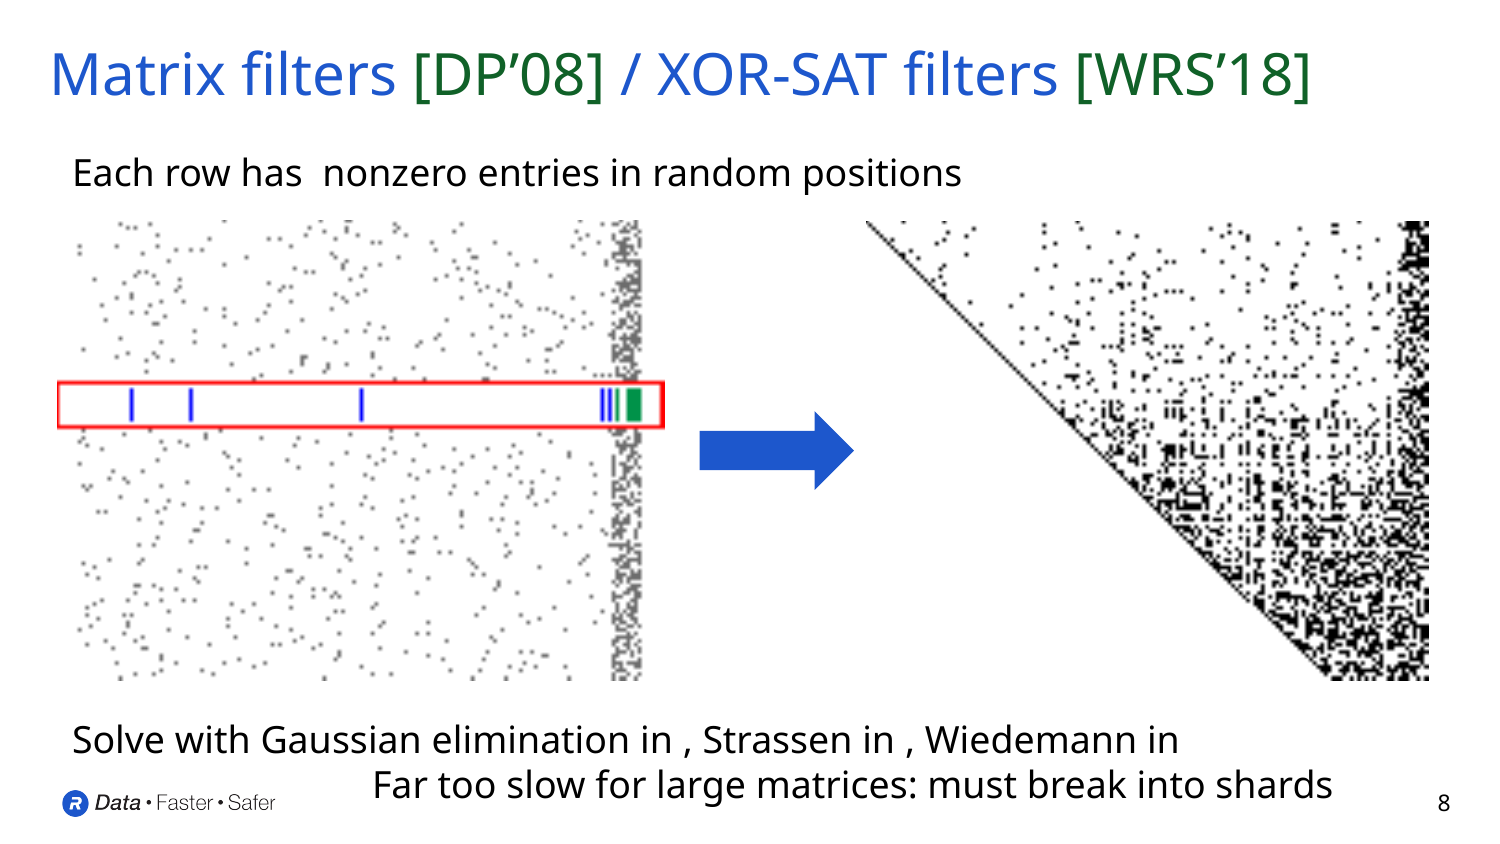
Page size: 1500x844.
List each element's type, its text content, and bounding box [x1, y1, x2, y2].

title Matrix filters [DP’08] / XOR-SAT filters [WRS’18] [34, 29, 1466, 96]
picture [866, 221, 1430, 681]
picture [62, 789, 276, 817]
text_box [697, 409, 857, 492]
picture [56, 220, 666, 681]
